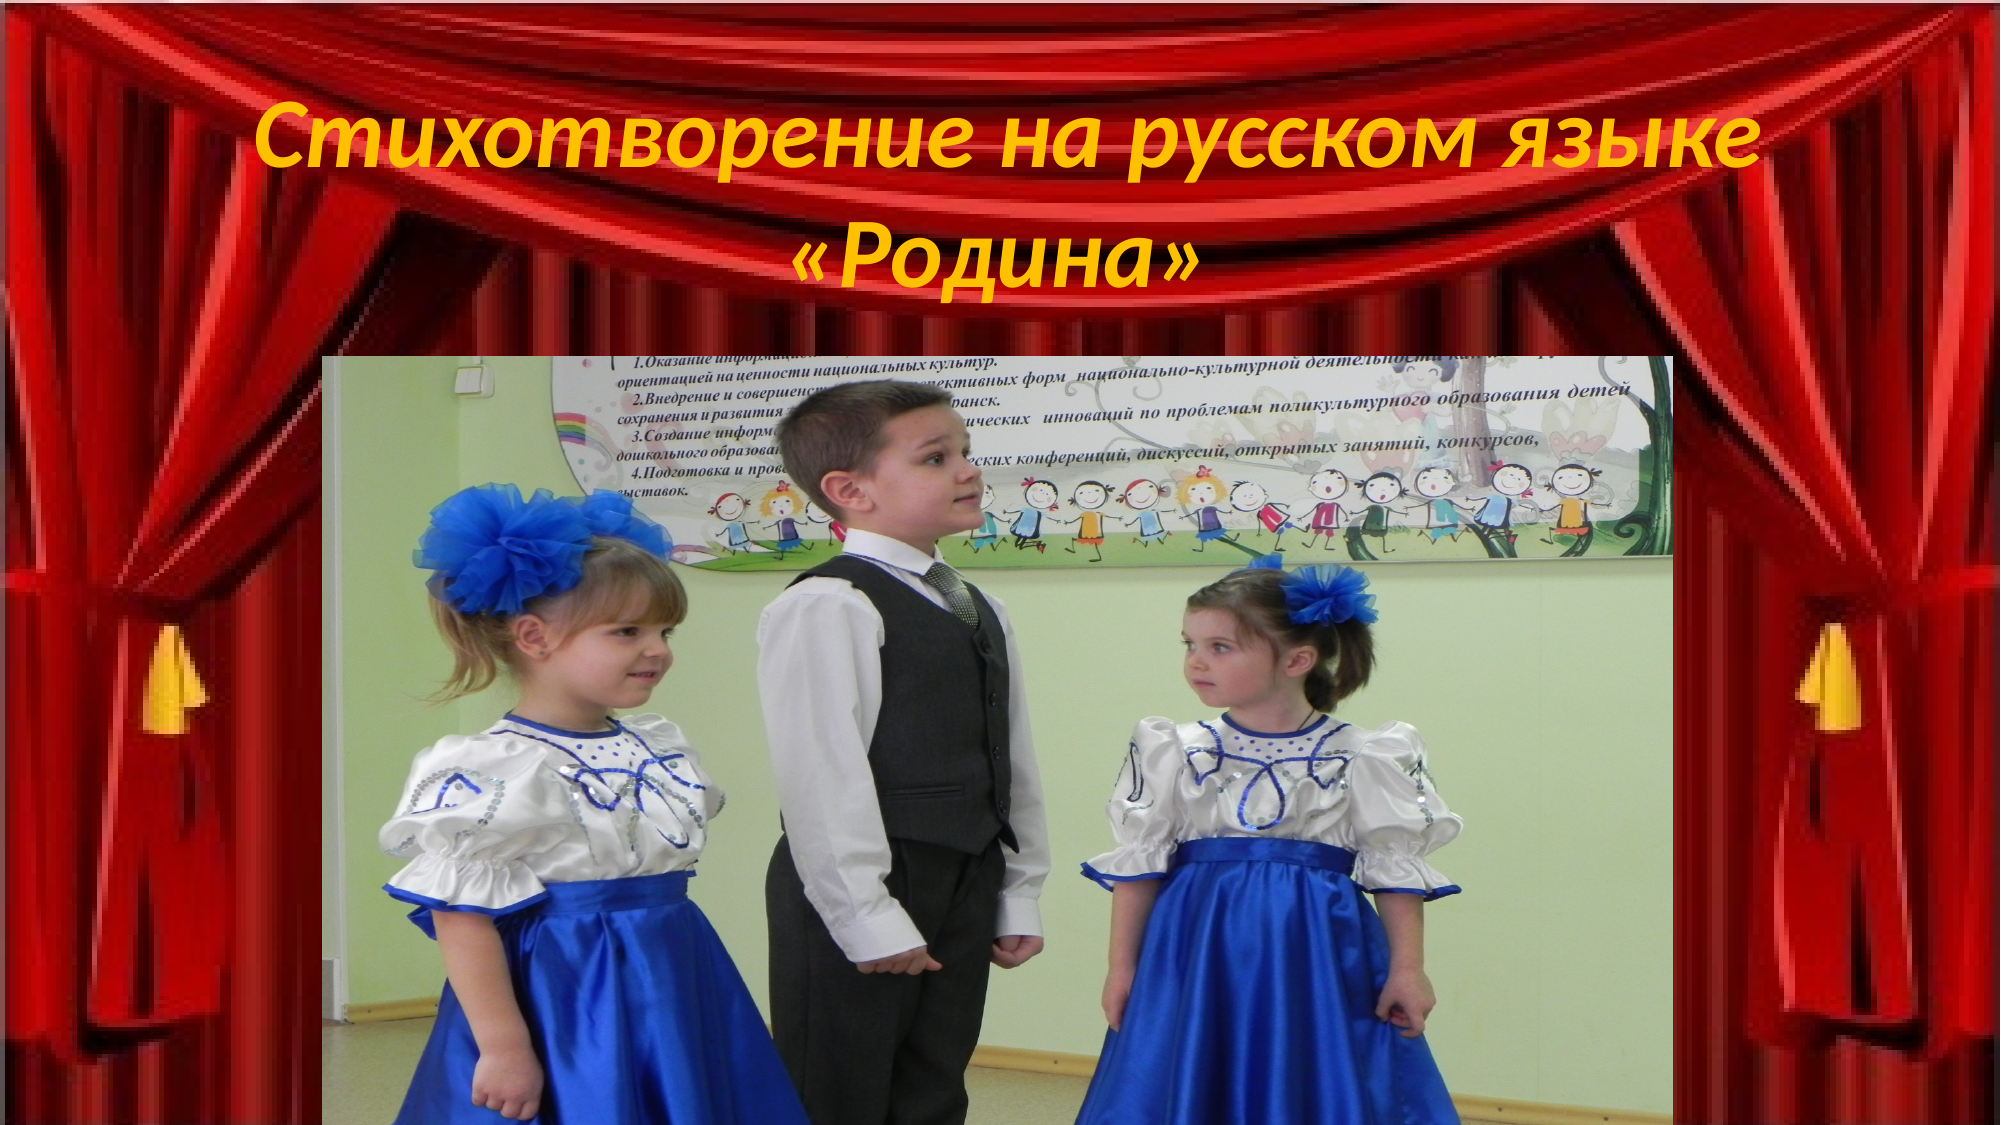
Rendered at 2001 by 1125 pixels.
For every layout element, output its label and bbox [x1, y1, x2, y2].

picture [322, 356, 1673, 1125]
list [0, 0, 2000, 1125]
